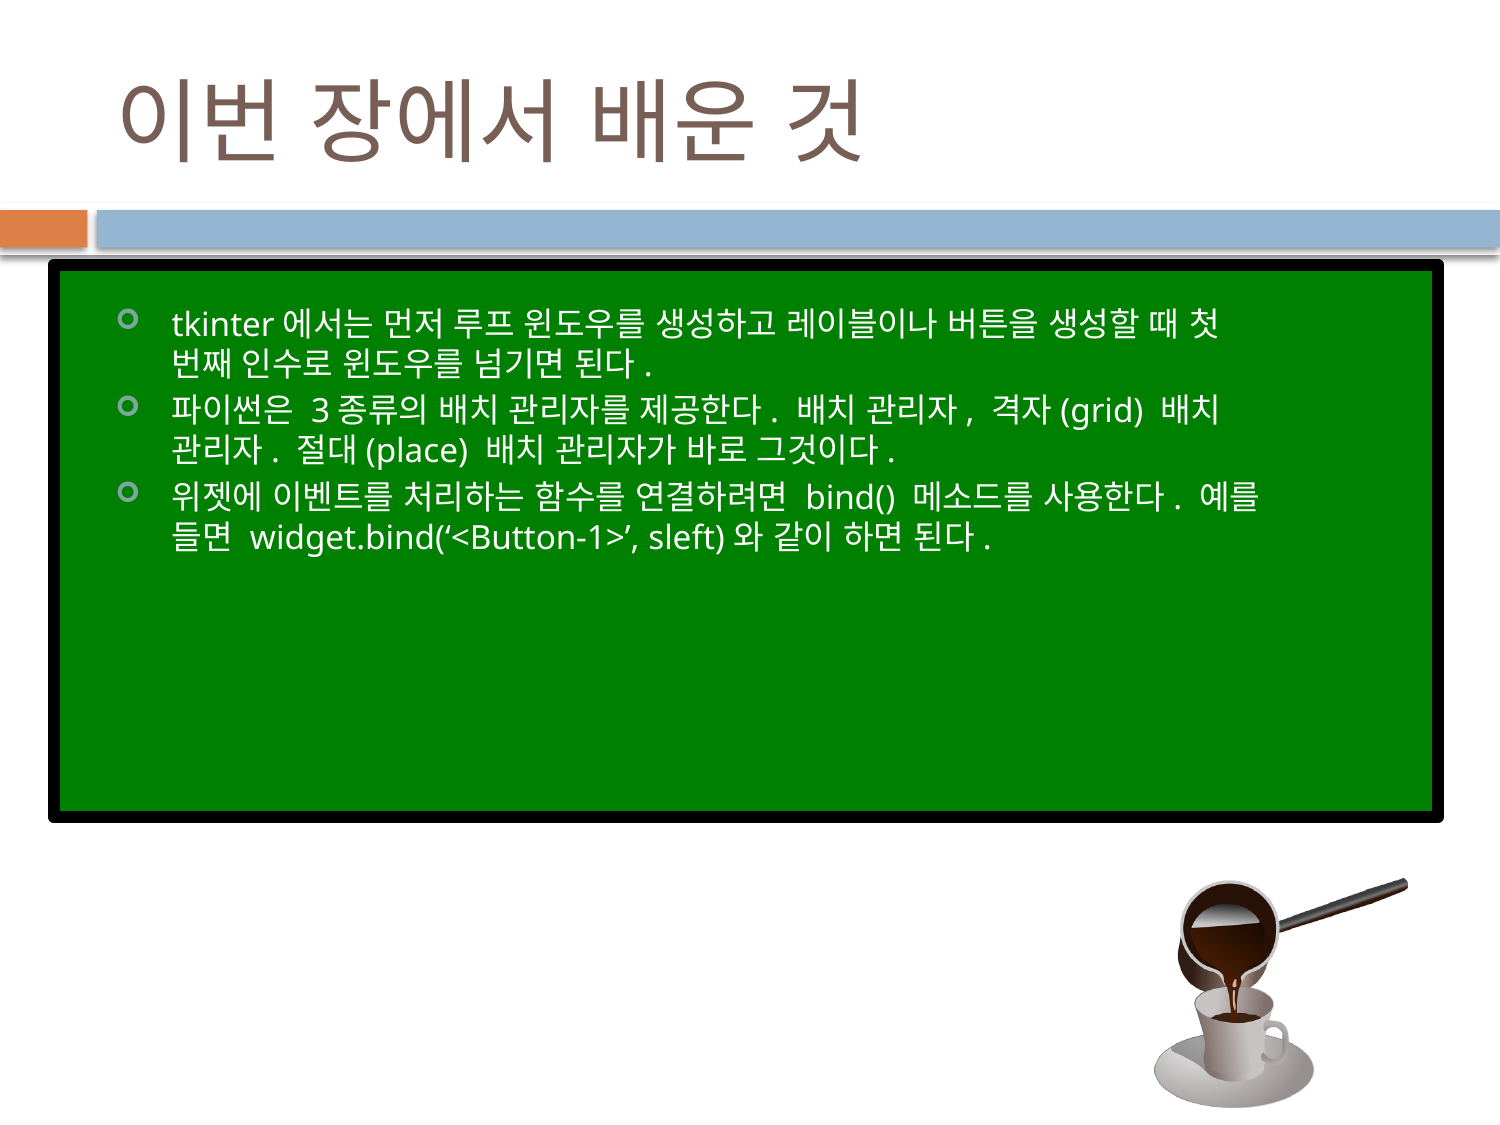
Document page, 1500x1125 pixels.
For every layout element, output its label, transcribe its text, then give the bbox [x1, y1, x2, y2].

picture [1153, 878, 1408, 1109]
text_box tkinter에서는 먼저 루프 윈도우를 생성하고 레이블이나 버튼을 생성할 때 첫 번째 인수로 윈도우를 넘기면 된다. 파이썬은 3종류의 배치 관리자를 제공한다. 배치 관리자, 격자(grid) 배치 관리자. 절대(place) 배치 관리자가 바로 그것이다. 위젯에 이벤트를 처리하는 함수를 연결하려면 bind() 메소드를 사용한다. 예를 들면 widget.bind(‘<Button-1>’, sleft)와 같이 하면 된다. [100, 295, 1284, 650]
title 이번 장에서 배운 것 [100, 37, 1438, 200]
text_box [52, 263, 1439, 818]
